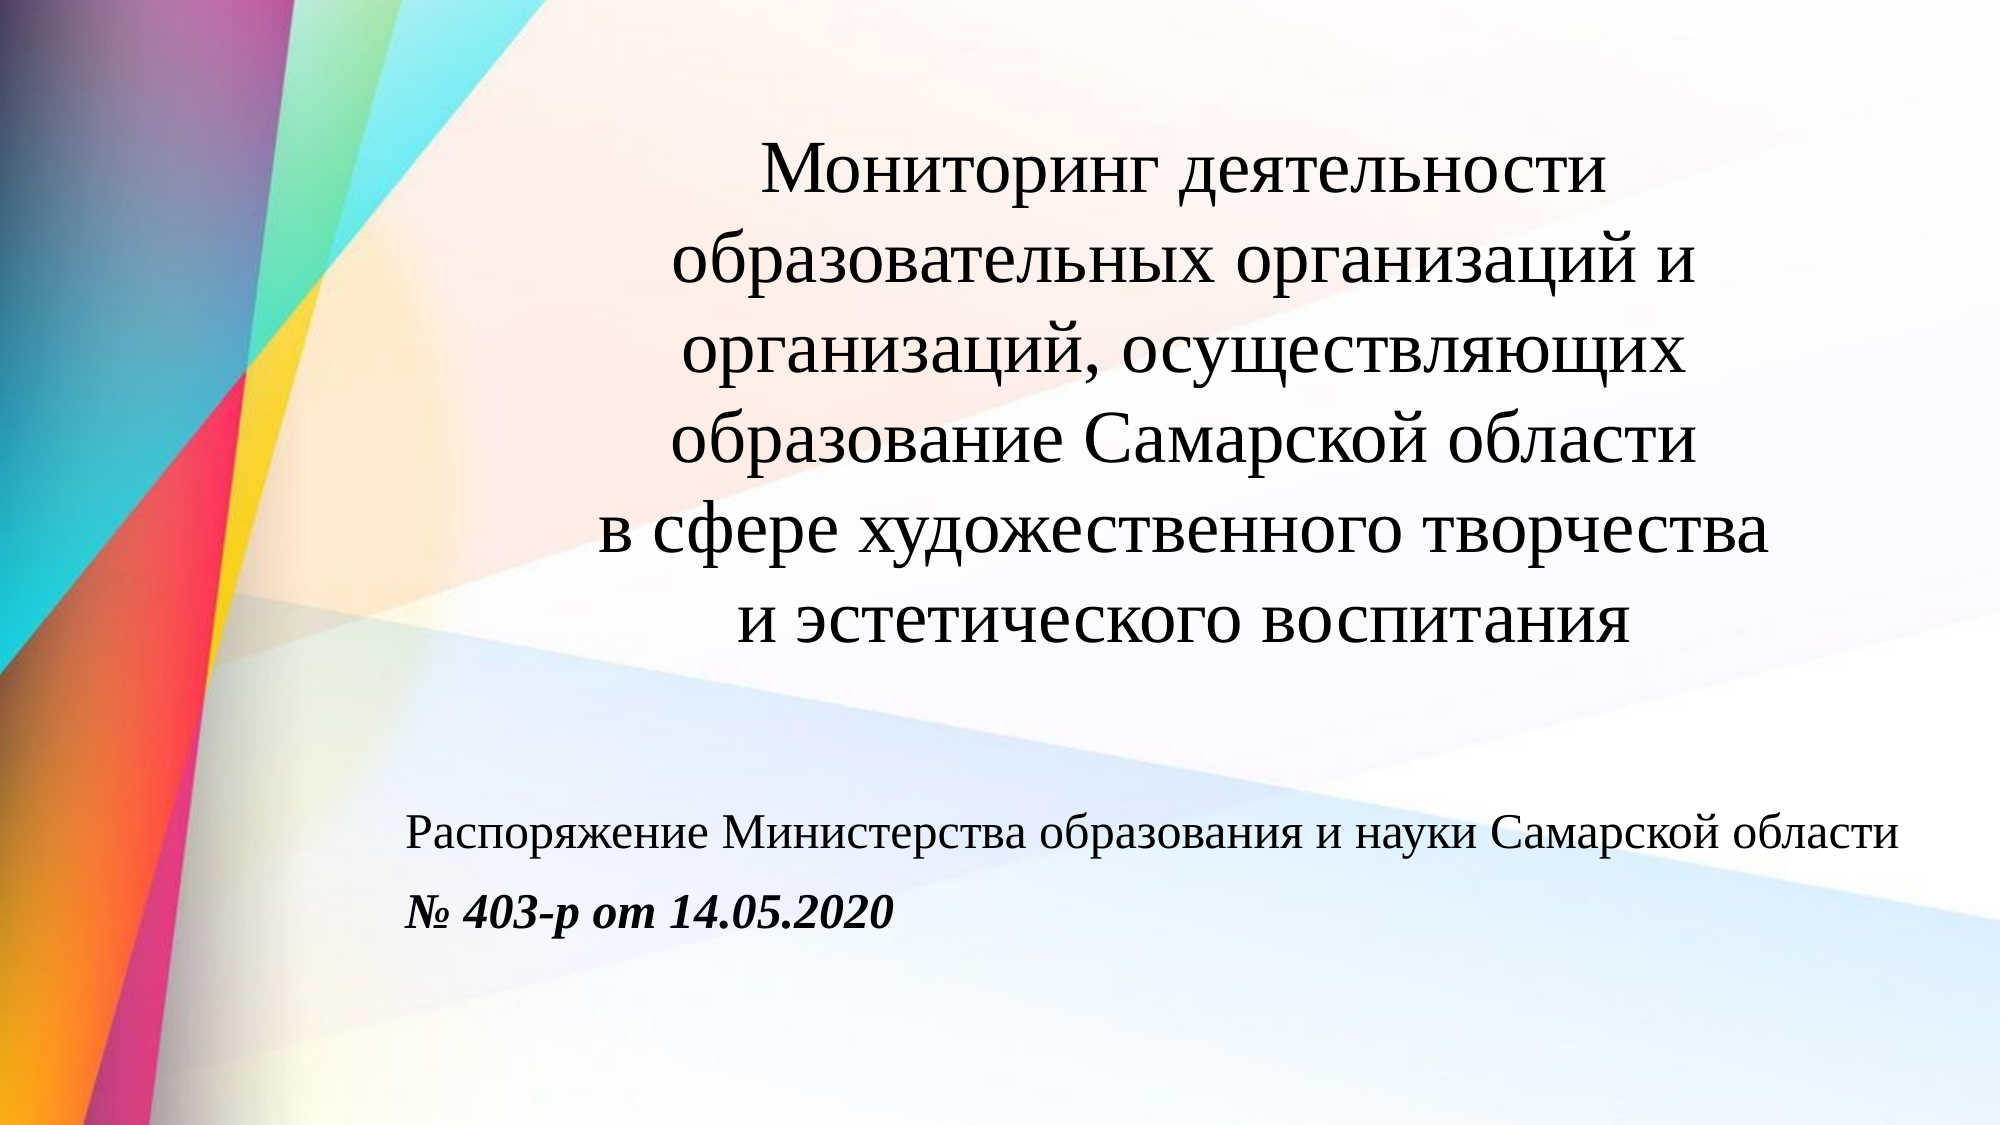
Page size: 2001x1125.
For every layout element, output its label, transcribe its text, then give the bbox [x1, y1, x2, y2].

picture [0, 0, 2001, 1125]
text_box Распоряжение Министерства образования и науки Самарской области № 403-р от 14.05.2020 [390, 783, 1980, 951]
text_box Мониторинг деятельности образовательных организаций и организаций, осуществляющих образование Самарской области в сфере художественного творчества и эстетического воспитания [562, 110, 1807, 666]
